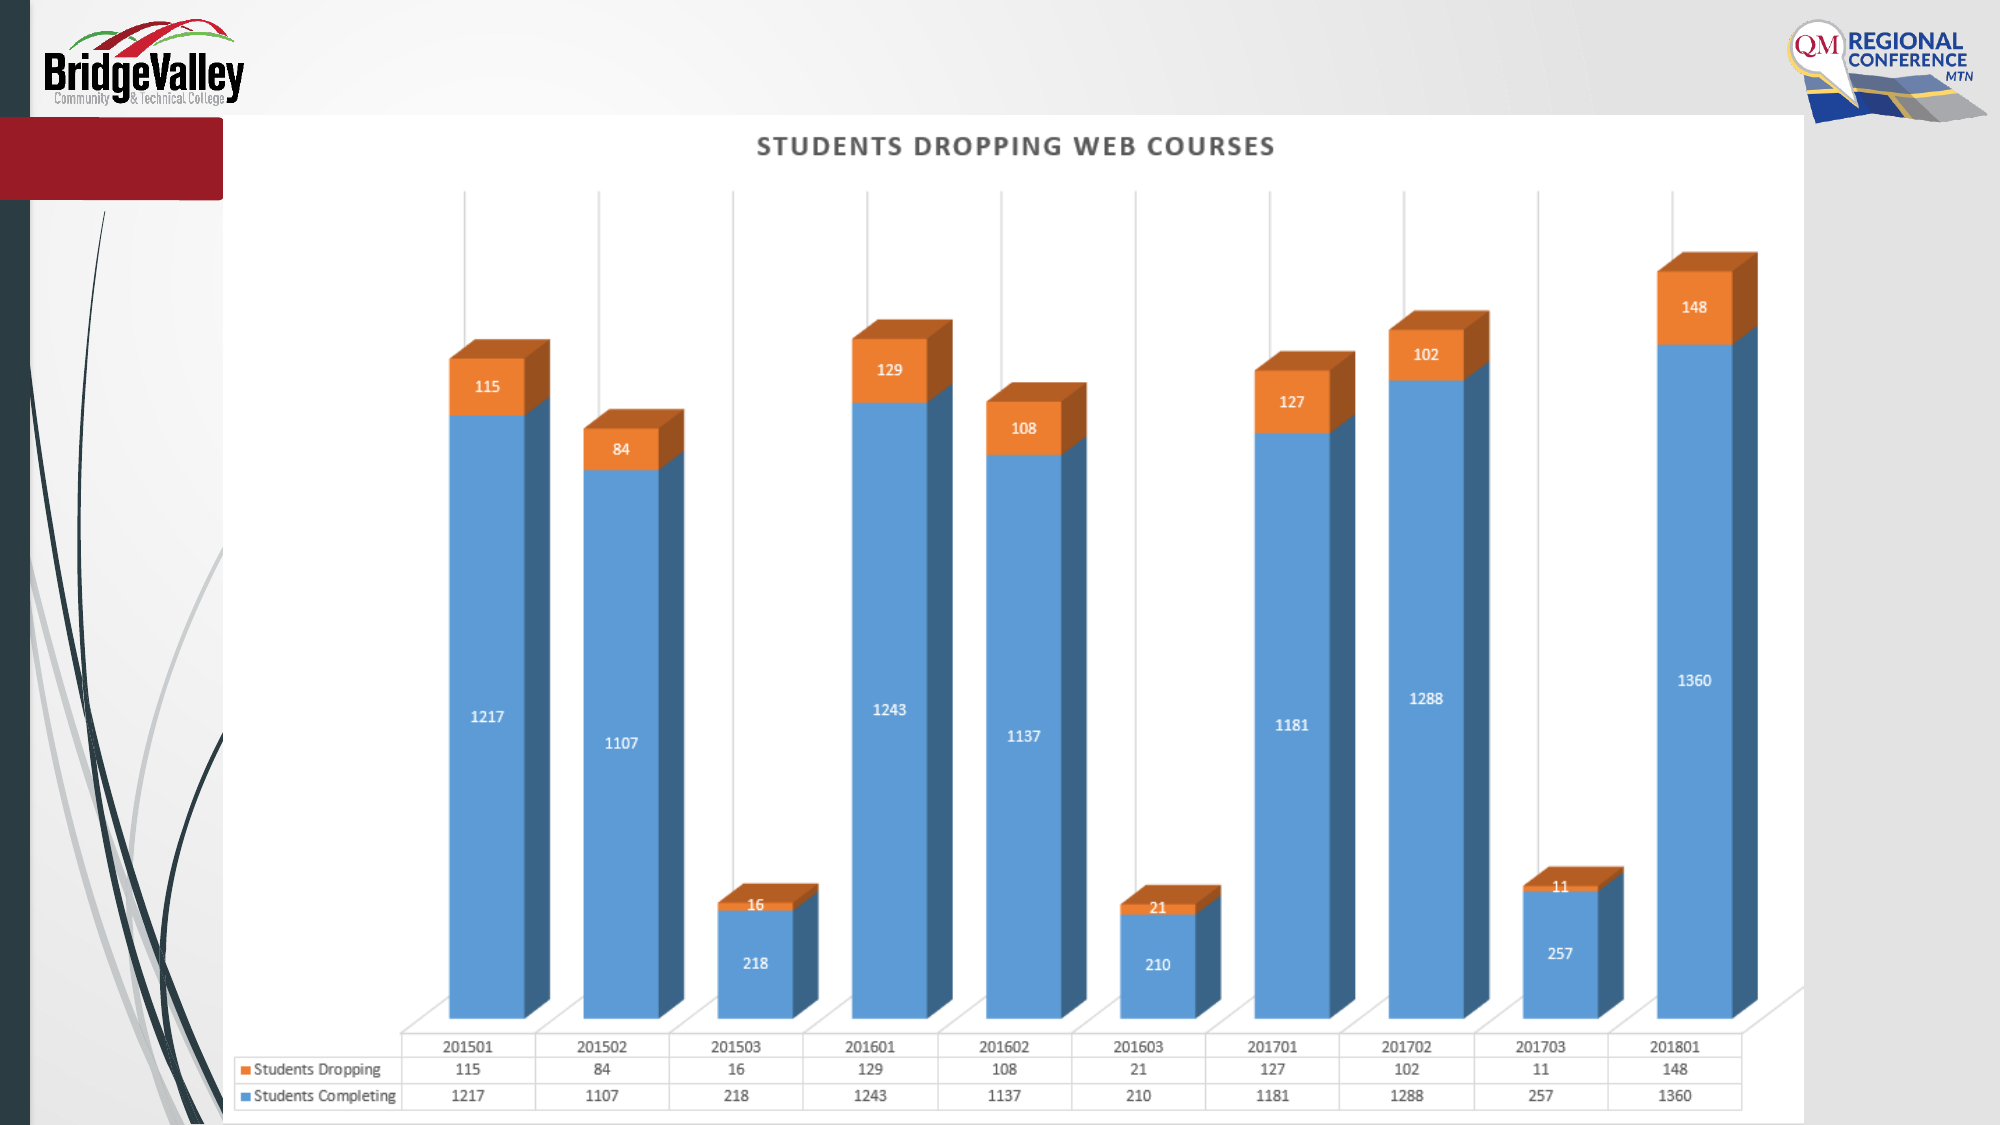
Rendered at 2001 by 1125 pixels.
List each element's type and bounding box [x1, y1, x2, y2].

picture [223, 19, 1988, 1125]
picture [45, 19, 244, 106]
